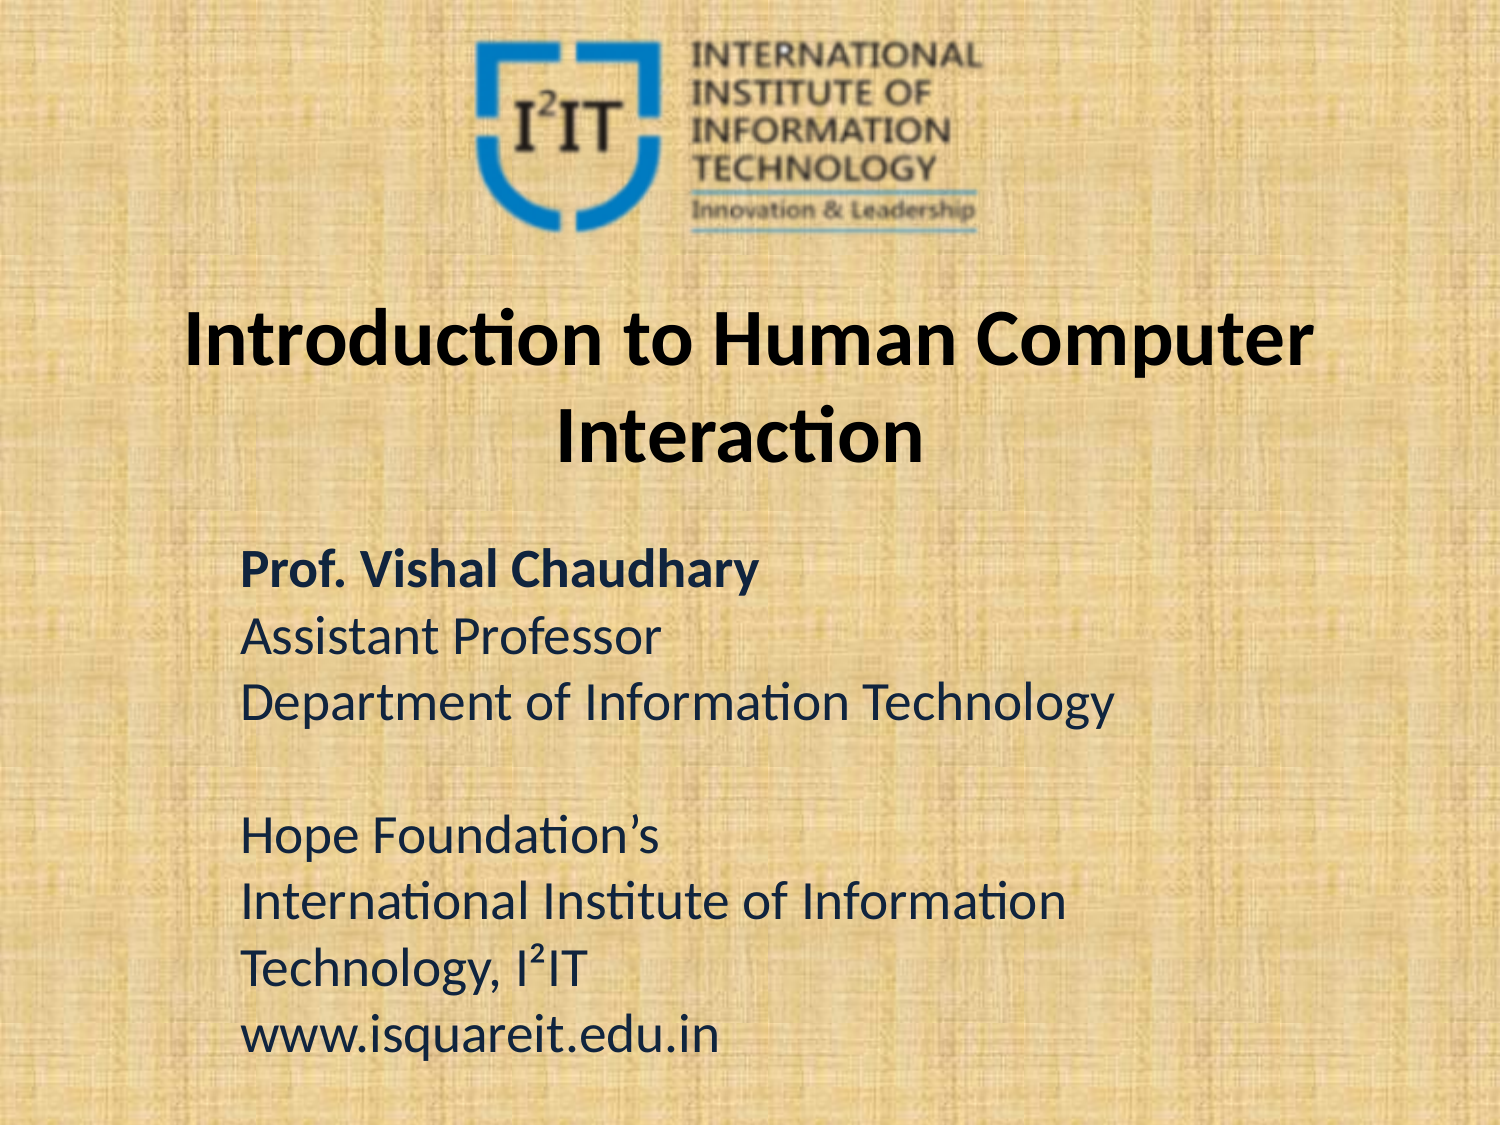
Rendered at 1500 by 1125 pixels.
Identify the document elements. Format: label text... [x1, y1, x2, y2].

picture [0, 0, 1500, 1125]
subtitle Prof. Vishal Chaudhary Assistant Professor Department of Information Technology Hope Foundation’s International Institute of Information Technology, I²IT www.isquareit.edu.in [225, 525, 1275, 1075]
title Introduction to Human Computer Interaction [112, 275, 1388, 488]
